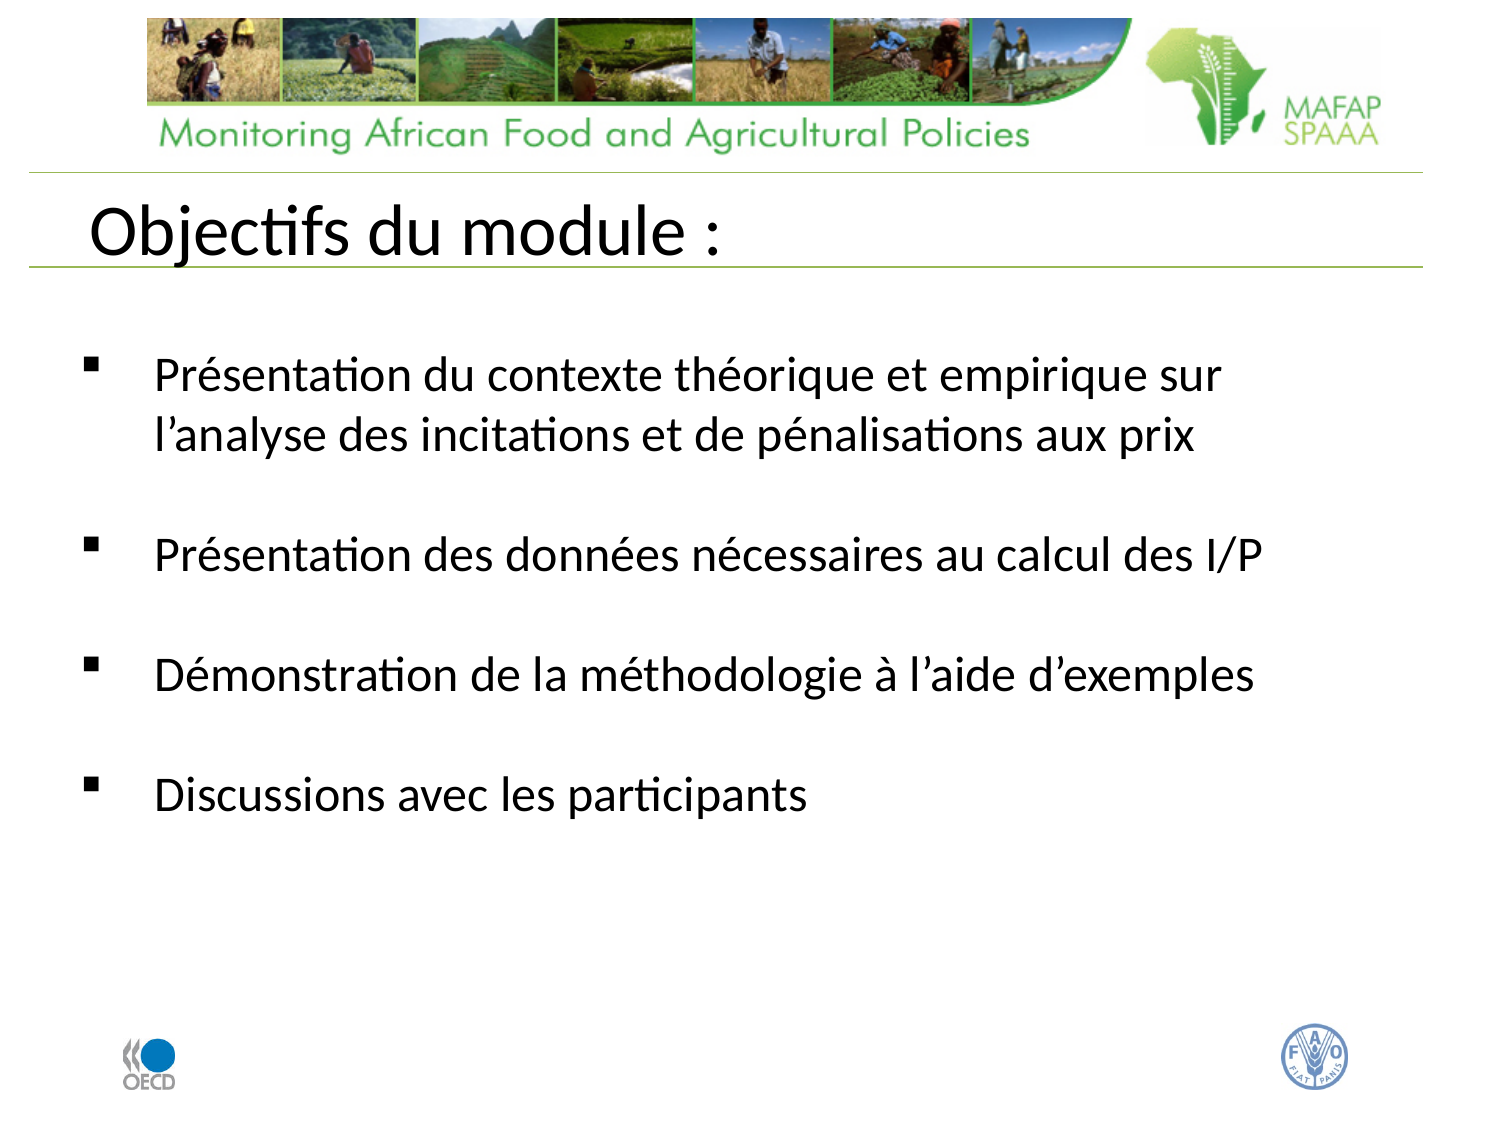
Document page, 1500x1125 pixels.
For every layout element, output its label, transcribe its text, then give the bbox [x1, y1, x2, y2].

title Objectifs du module : [75, 174, 1425, 268]
picture [123, 1038, 175, 1090]
text_box Présentation du contexte théorique et empirique sur l’analyse des incitations et de pénalisations aux prix Présentation des données nécessaires au calcul des I/P Démonstration de la méthodologie à l’aide d’exemples Discussions avec les participants [64, 333, 1341, 829]
picture [147, 18, 1398, 161]
picture [1281, 1023, 1348, 1090]
